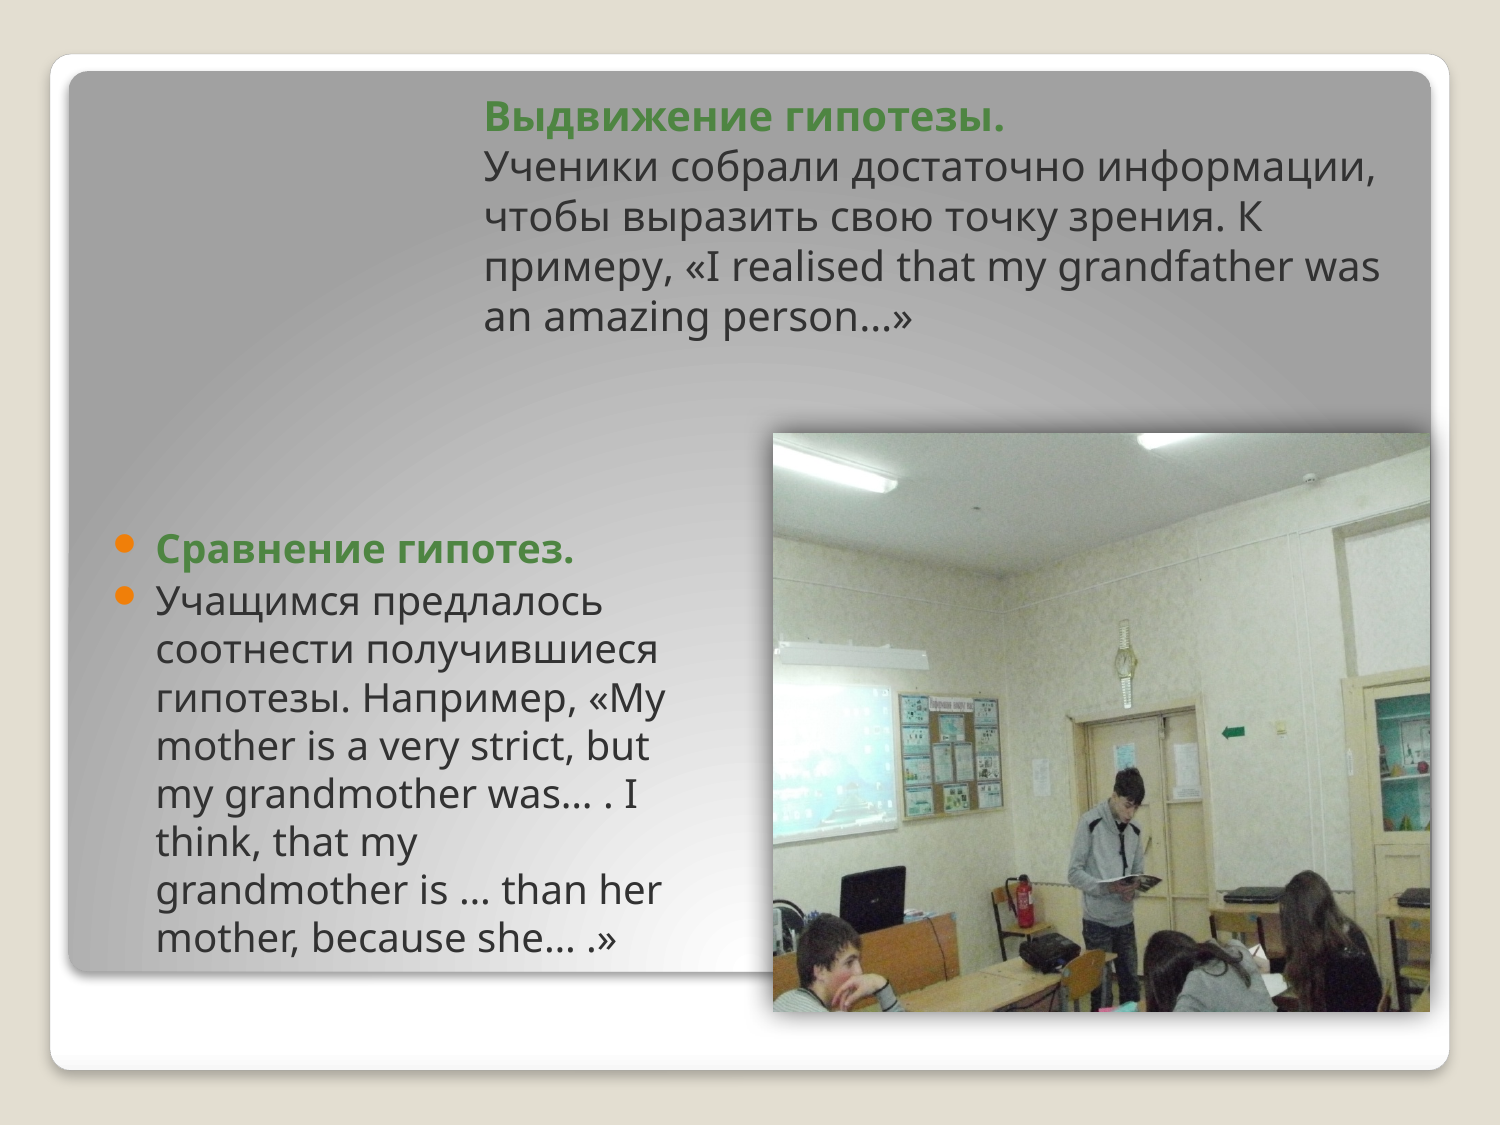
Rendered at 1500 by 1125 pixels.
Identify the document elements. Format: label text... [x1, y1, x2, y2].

text_box Выдвижение гипотезы. Ученики собрали достаточно информации, чтобы выразить свою точку зрения. К примеру, «I realised that my grandfather was an amazing person…» [468, 82, 1430, 347]
list Сравнение гипотез. Учащимся предлалось соотнести получившиеся гипотезы. Например, «My mother is a very strict, but my grandmother was… . I think, that my grandmother is … than her mother, because she… .» [82, 457, 692, 1055]
picture [773, 433, 1430, 1012]
